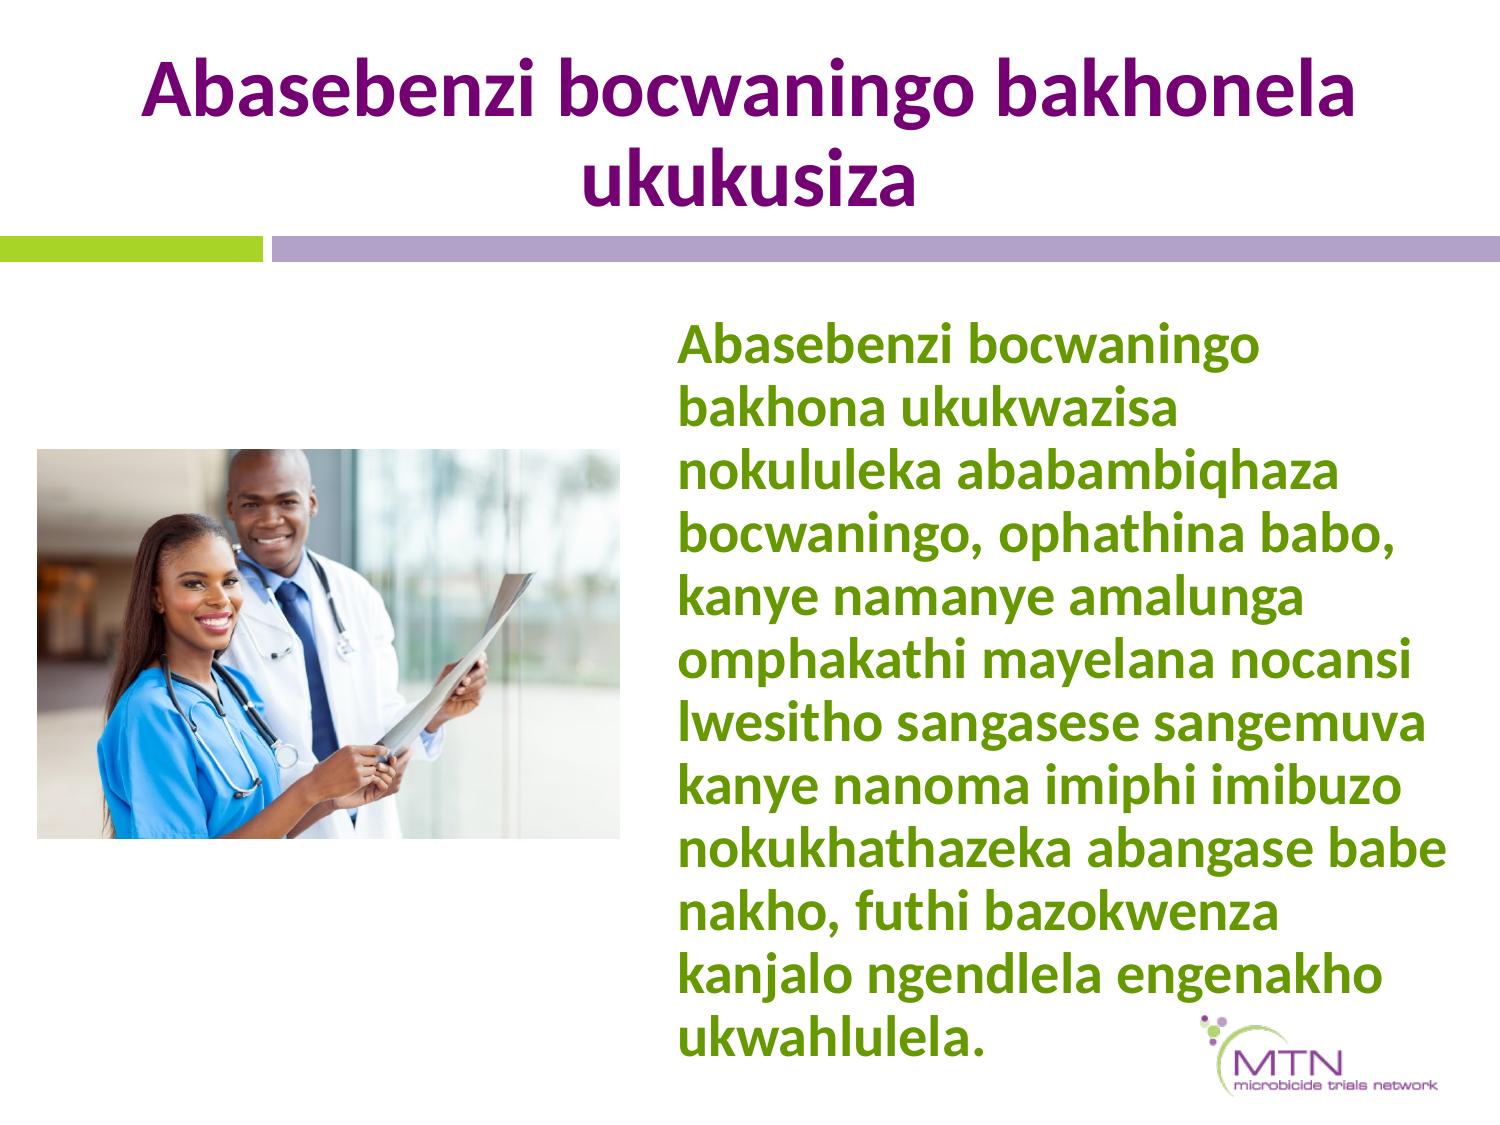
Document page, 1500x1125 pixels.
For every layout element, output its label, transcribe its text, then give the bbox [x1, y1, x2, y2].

picture [0, 236, 1500, 262]
picture [1199, 1015, 1438, 1099]
picture [37, 449, 621, 839]
list Abasebenzi bocwaningo bakhonela ukukusiza [62, 37, 1438, 250]
text_box Abasebenzi bocwaningo bakhona ukukwazisa nokululeka ababambiqhaza bocwaningo, ophathina babo, kanye namanye amalunga omphakathi mayelana nocansi lwesitho sangasese sangemuva kanye nanoma imiphi imibuzo nokukhathazeka abangase babe nakho, futhi bazokwenza kanjalo ngendlela engenakho ukwahlulela. [662, 306, 1466, 1077]
